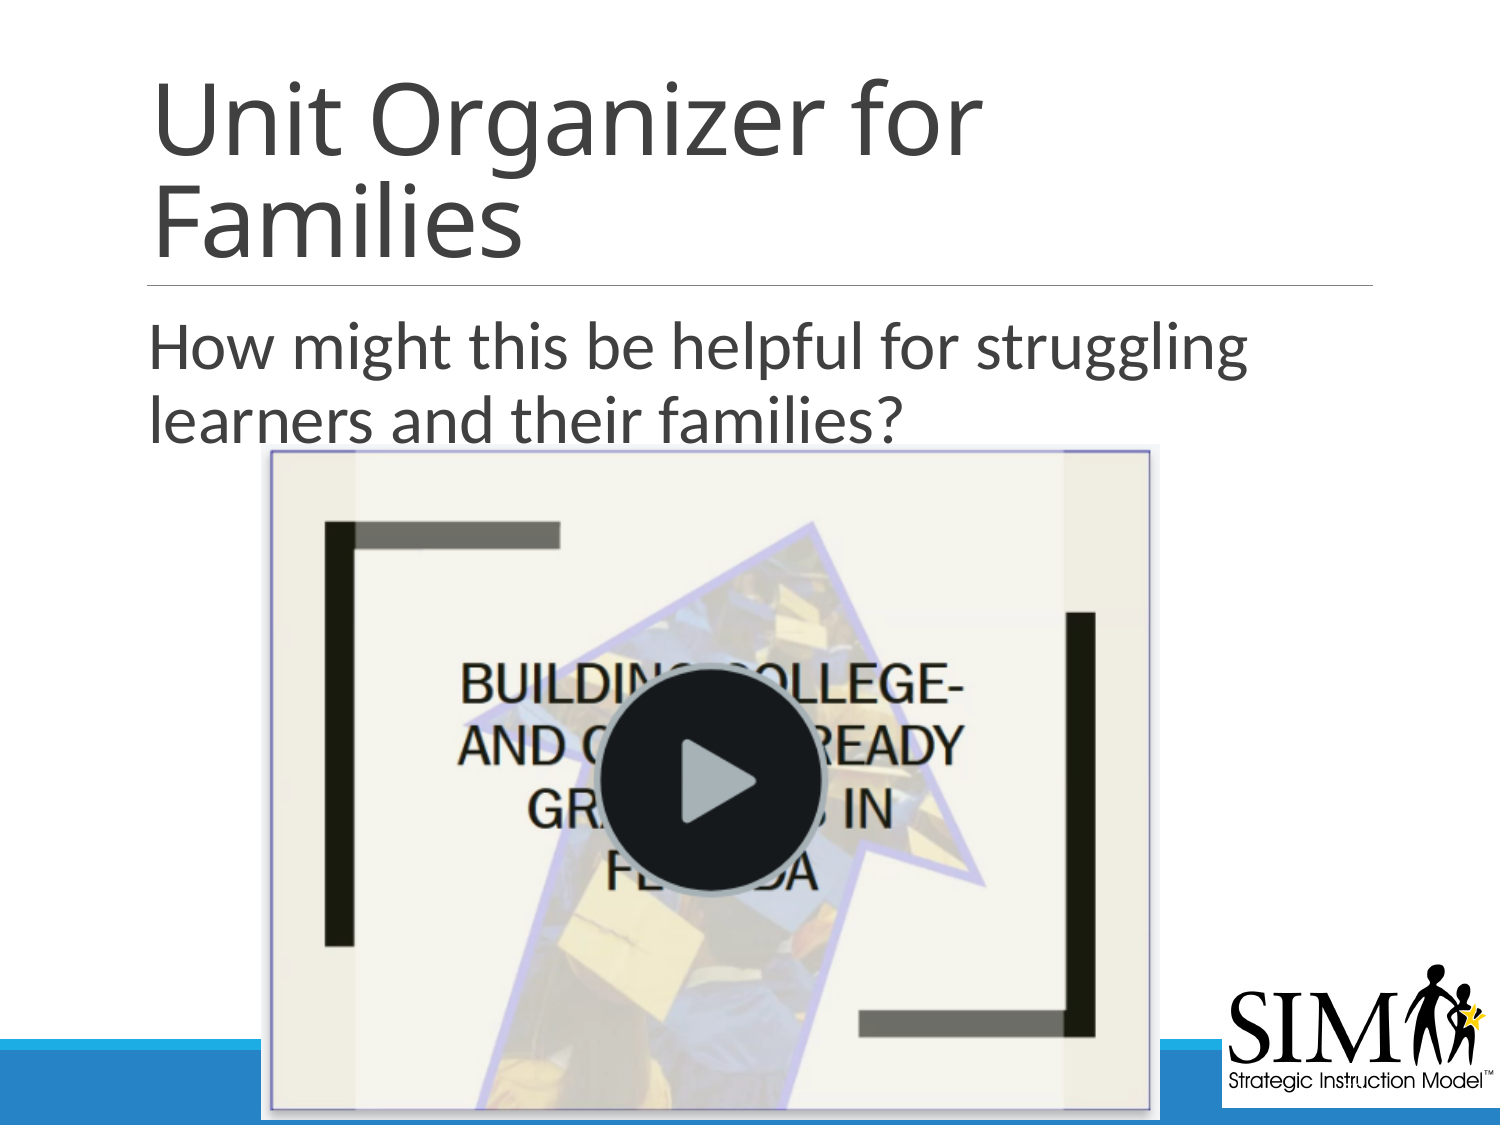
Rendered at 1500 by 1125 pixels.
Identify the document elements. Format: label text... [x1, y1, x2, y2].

title Unit Organizer for Families [135, 47, 1373, 285]
slide_number 59 [1218, 1059, 1380, 1120]
picture [260, 443, 1161, 1120]
picture [1222, 949, 1500, 1108]
list How might this be helpful for struggling learners and their families? [135, 302, 1373, 469]
